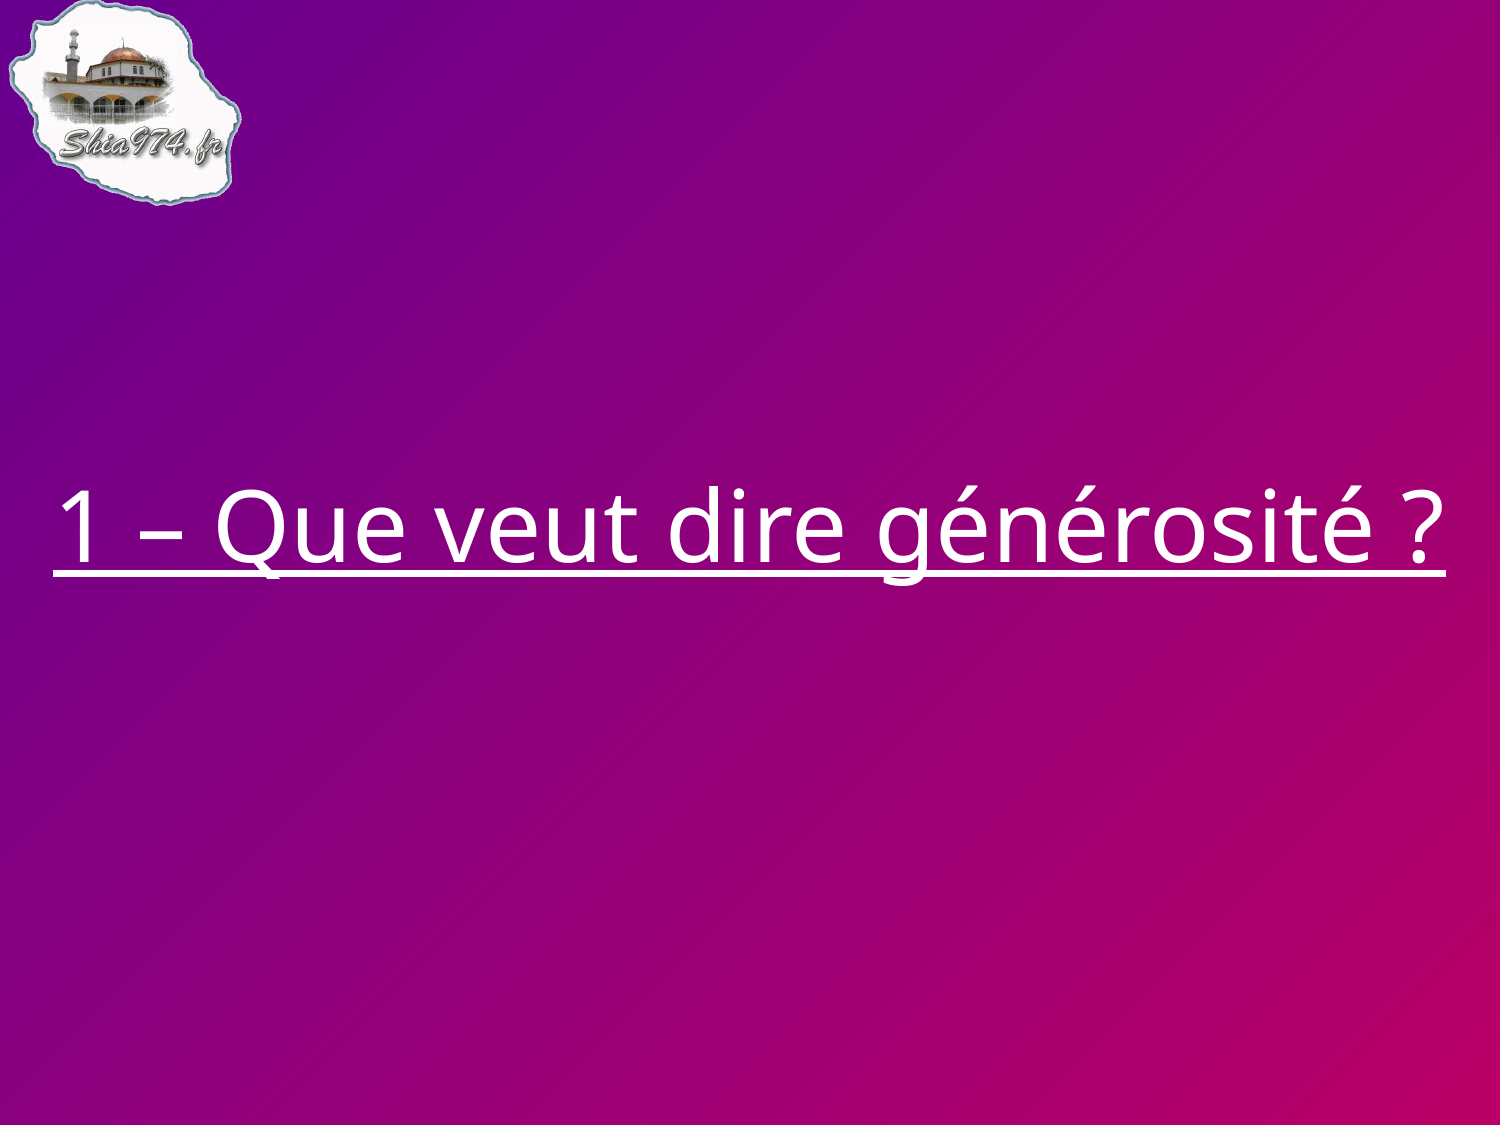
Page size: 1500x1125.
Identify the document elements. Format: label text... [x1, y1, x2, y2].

text_box 1 – Que veut dire générosité ? [0, 454, 1500, 710]
picture [0, 0, 251, 210]
